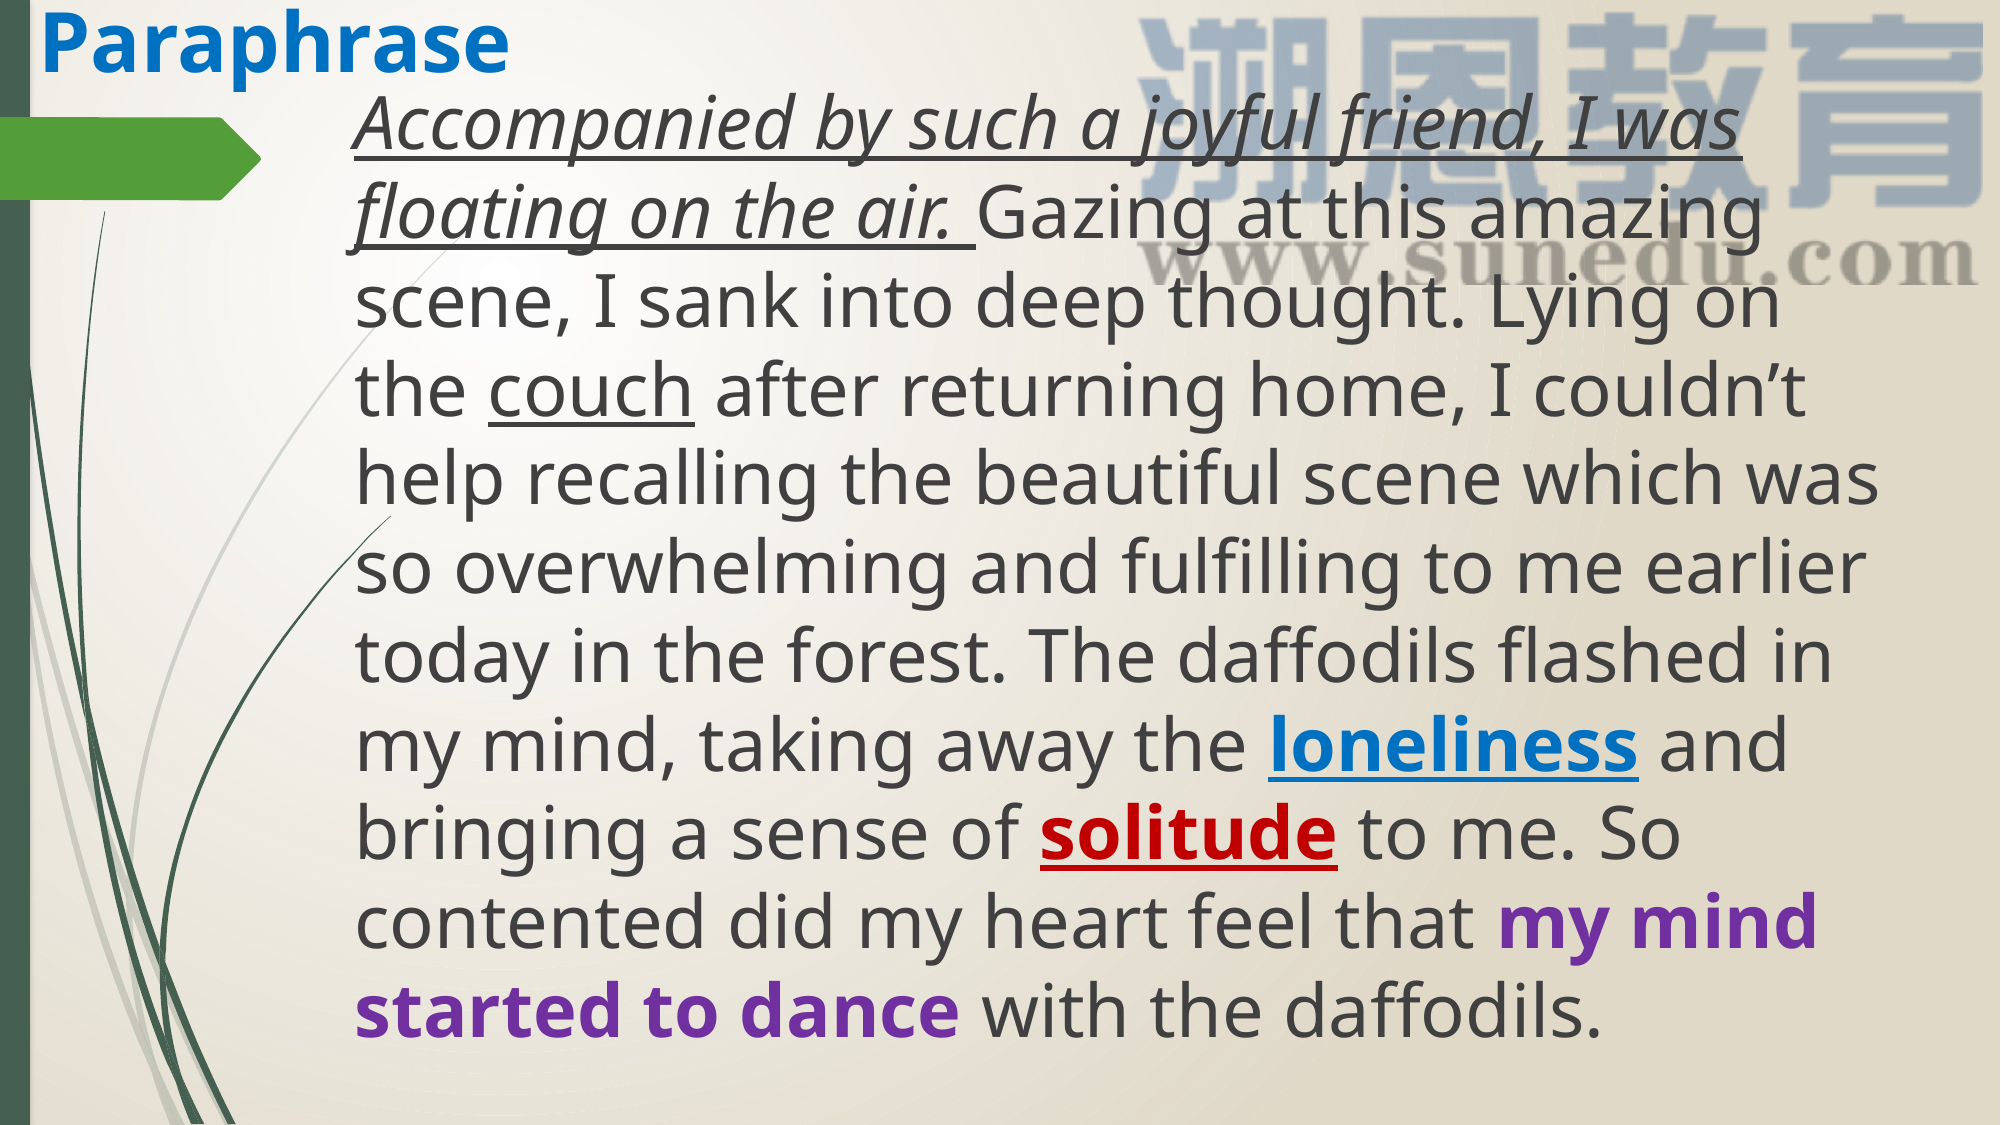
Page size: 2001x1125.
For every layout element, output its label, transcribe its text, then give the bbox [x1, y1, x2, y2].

picture [1134, 10, 1983, 285]
text_box Paraphrase [23, 0, 528, 97]
list Accompanied by such a joyful friend, I was floating on the air. Gazing at this amazing scene, I sank into deep thought. Lying on the couch after returning home, I couldn’t help recalling the beautiful scene which was so overwhelming and fulfilling to me earlier today in the forest. The daffodils flashed in my mind, taking away the loneliness and bringing a sense of solitude to me. So contented did my heart feel that my mind started to dance with the daffodils. [339, 68, 1923, 1072]
